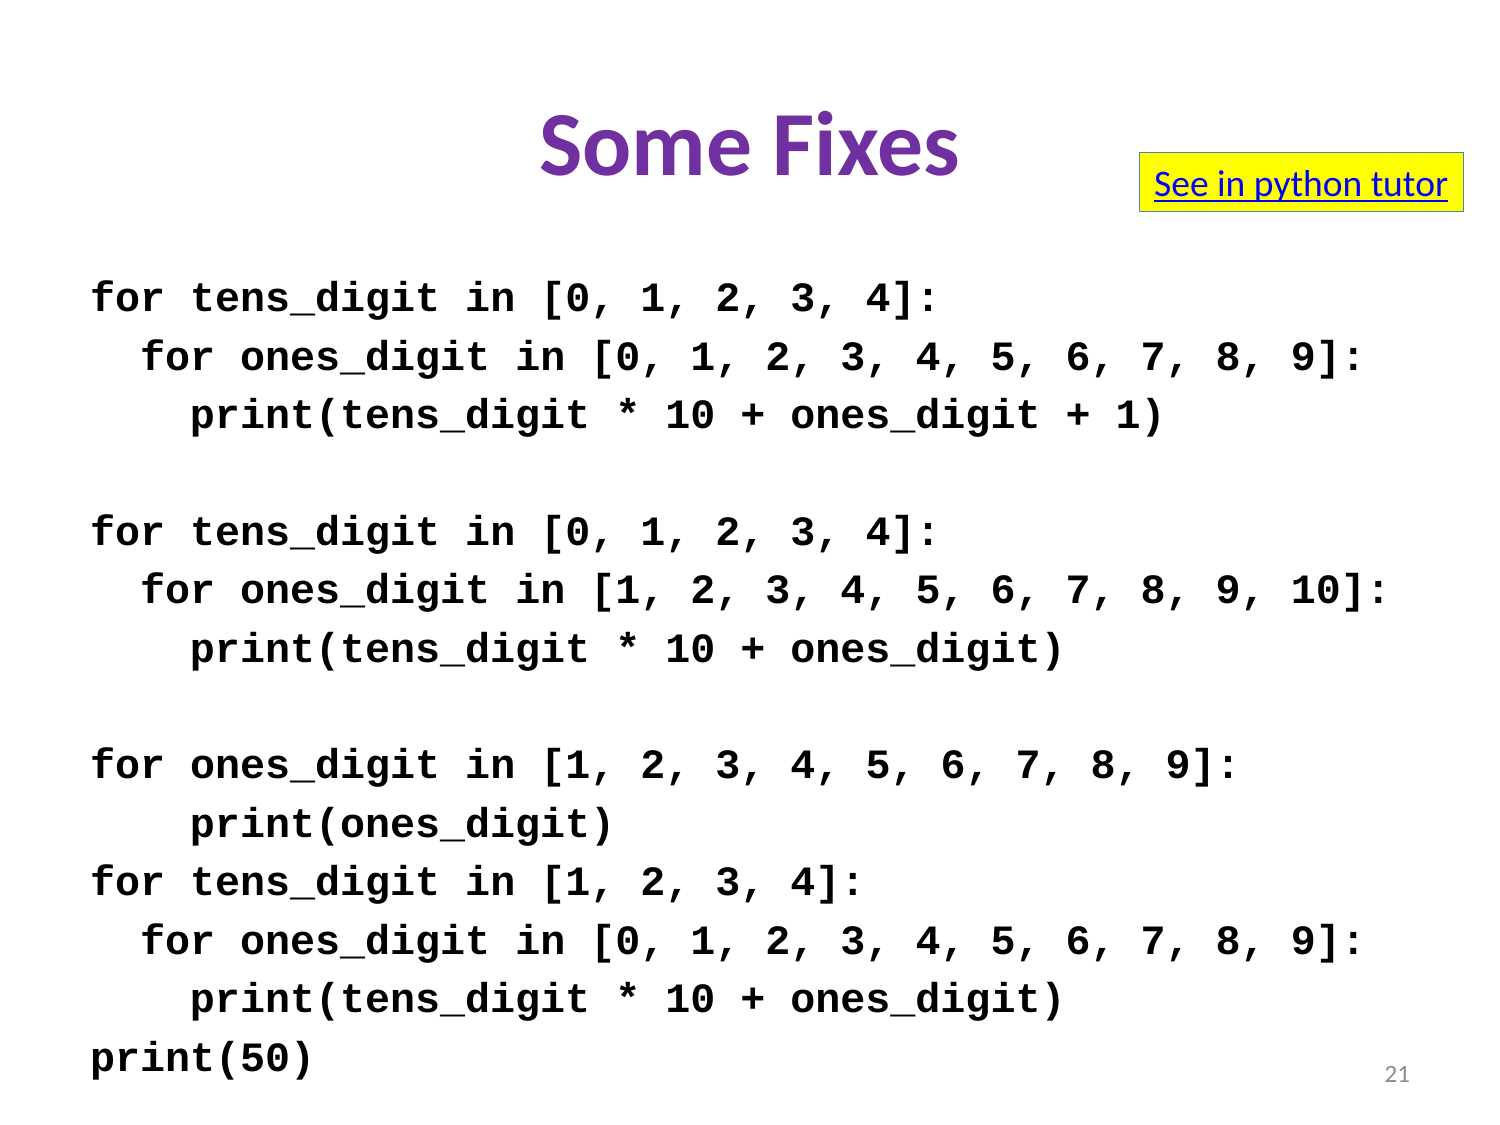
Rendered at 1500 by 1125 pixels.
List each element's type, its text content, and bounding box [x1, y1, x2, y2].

text_box See in python tutor [1139, 152, 1464, 212]
list for tens_digit in [0, 1, 2, 3, 4]: for ones_digit in [0, 1, 2, 3, 4, 5, 6, 7, 8, 9]: print(tens_digit * 10 + ones_digit + 1) for tens_digit in [0, 1, 2, 3, 4]: for ones_digit in [1, 2, 3, 4, 5, 6, 7, 8, 9, 10]: print(tens_digit * 10 + ones_digit) for ones_digit in [1, 2, 3, 4, 5, 6, 7, 8, 9]: print(ones_digit) for tens_digit in [1, 2, 3, 4]: for ones_digit in [0, 1, 2, 3, 4, 5, 6, 7, 8, 9]: print(tens_digit * 10 + ones_digit) print(50) [75, 262, 1500, 1088]
title Some Fixes [75, 45, 1425, 233]
slide_number 21 [1074, 1042, 1425, 1103]
